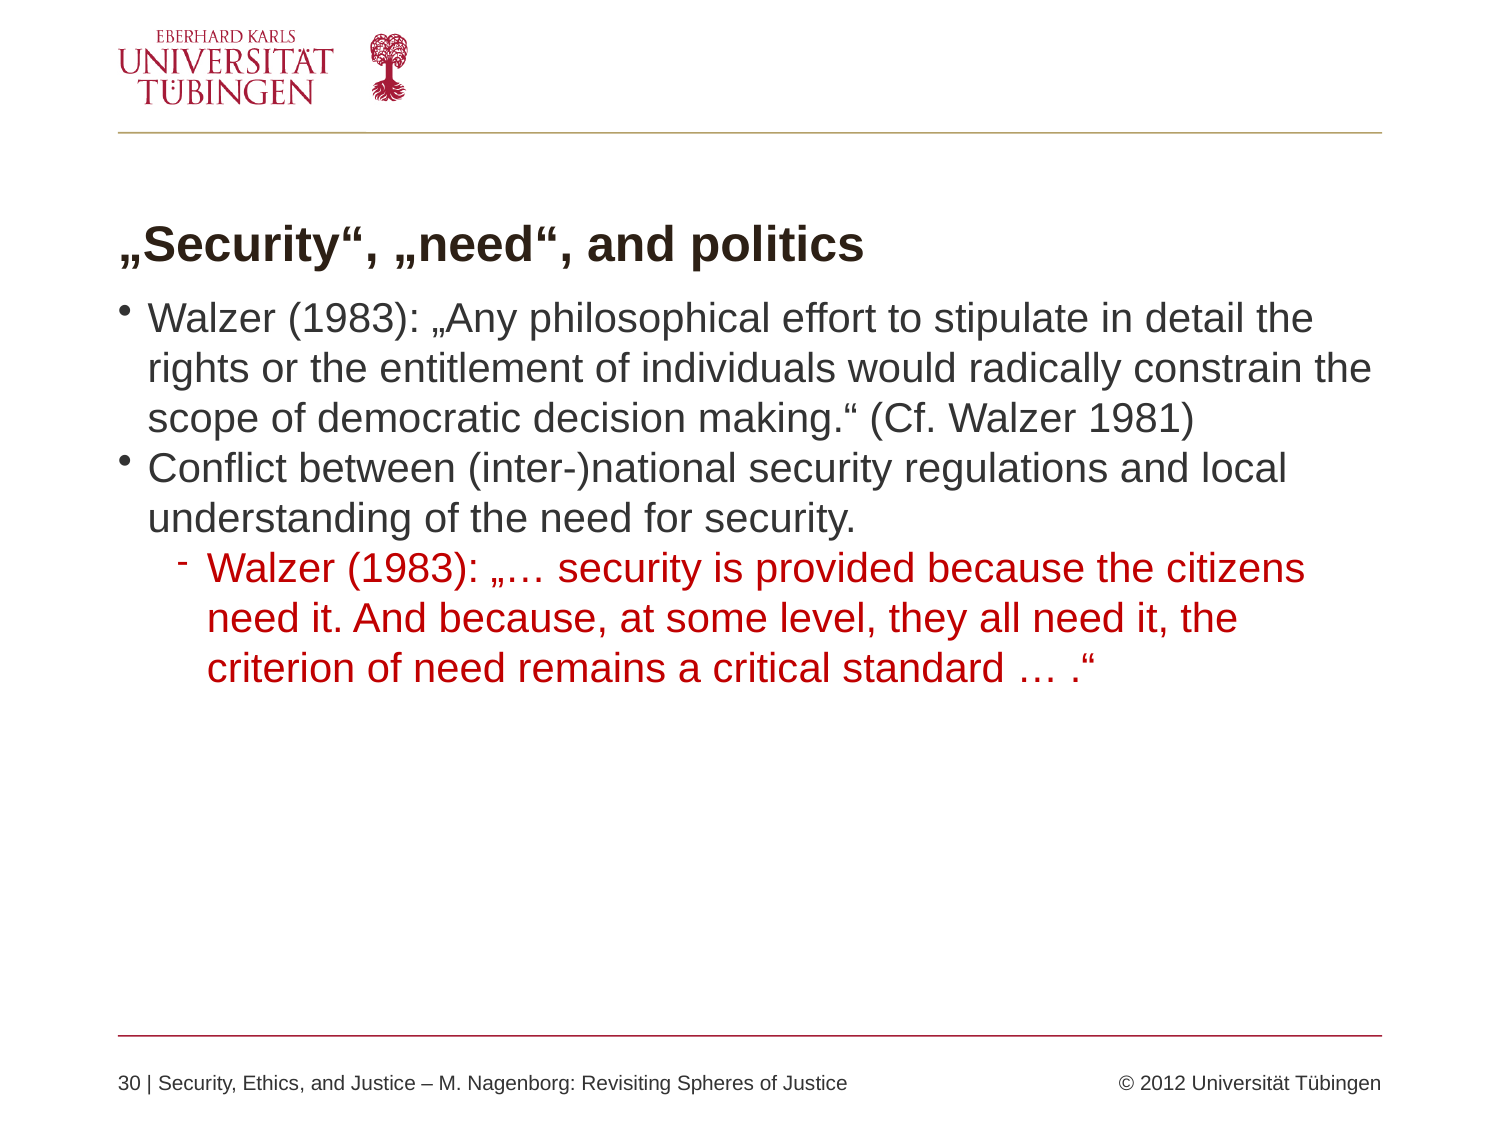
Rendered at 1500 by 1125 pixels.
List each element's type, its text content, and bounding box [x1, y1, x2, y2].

list Walzer (1983): „Any philosophical effort to stipulate in detail the rights or the entitlement of individuals would radically constrain the scope of democratic decision making.“ (Cf. Walzer 1981) Conflict between (inter-)national security regulations and local understanding of the need for security. Walzer (1983): „… security is provided because the citizens need it. And because, at some level, they all need it, the criterion of need remains a critical standard … .“ [117, 290, 1383, 1006]
picture [117, 29, 408, 105]
text_box 30 | Security, Ethics, and Justice – M. Nagenborg: Revisiting Spheres of Justice © 2012 Universität Tübingen [117, 1069, 1383, 1095]
title „Security“, „need“, and politics [117, 211, 1382, 273]
